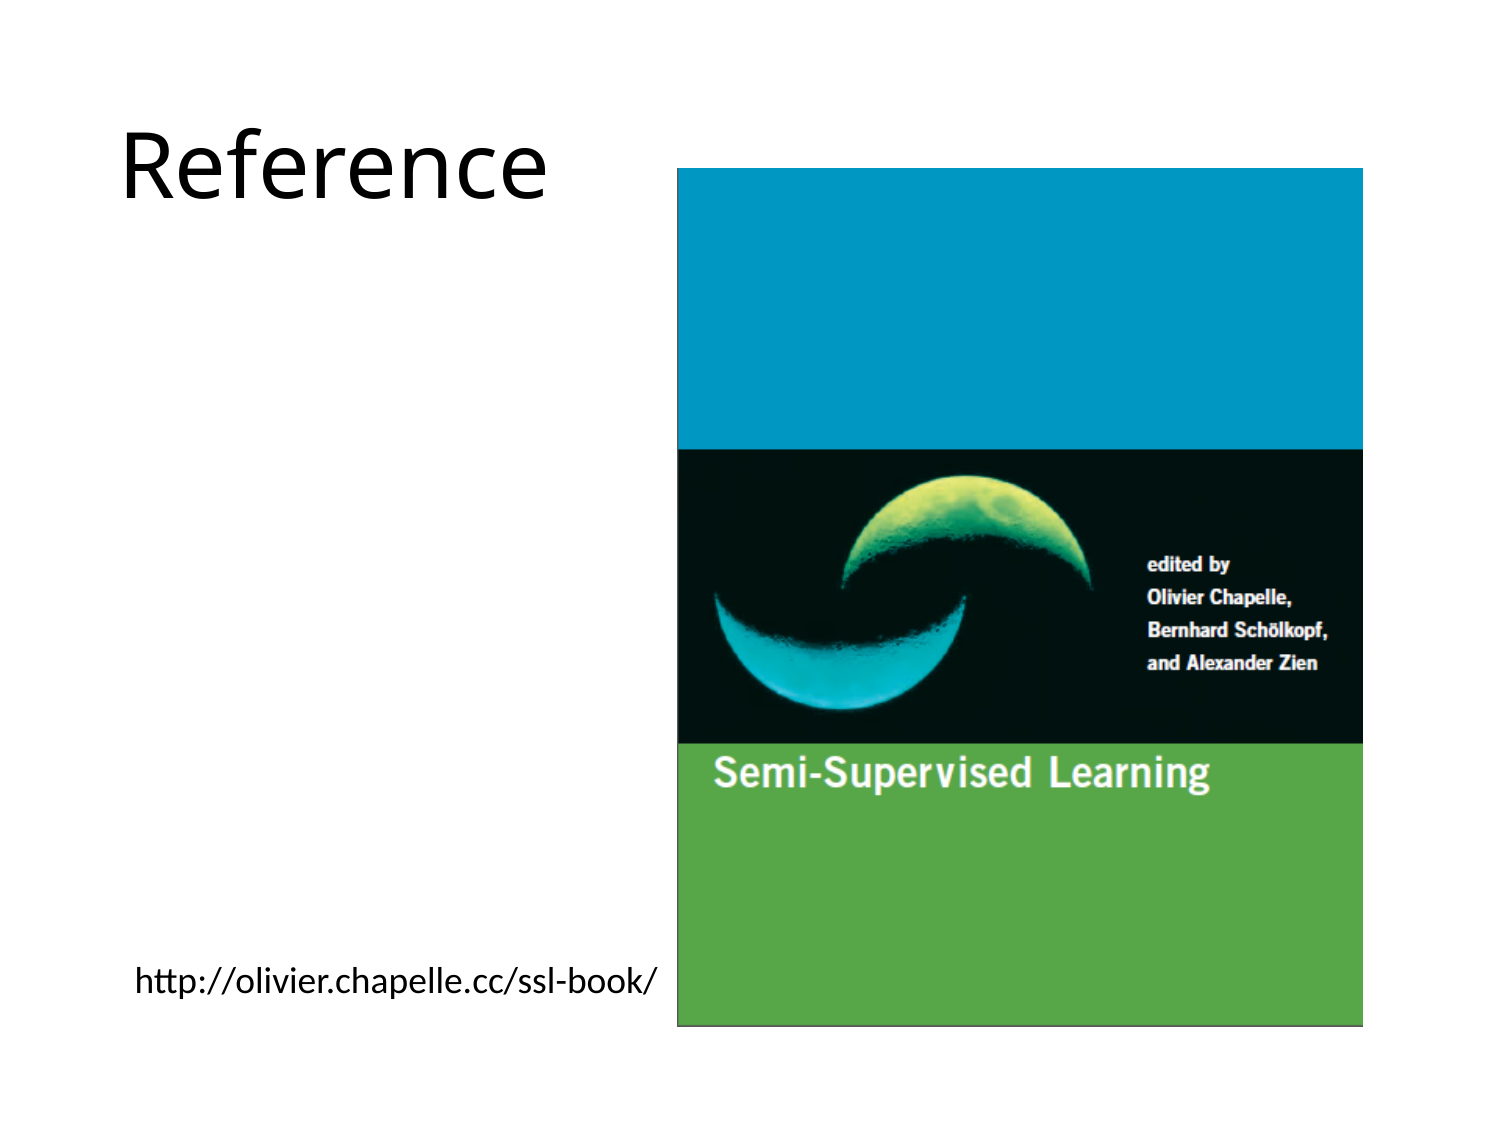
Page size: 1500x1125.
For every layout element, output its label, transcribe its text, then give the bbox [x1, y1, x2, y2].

title Reference [103, 59, 1397, 278]
text_box http://olivier.chapelle.cc/ssl-book/ [119, 948, 674, 1009]
picture [676, 168, 1363, 1027]
